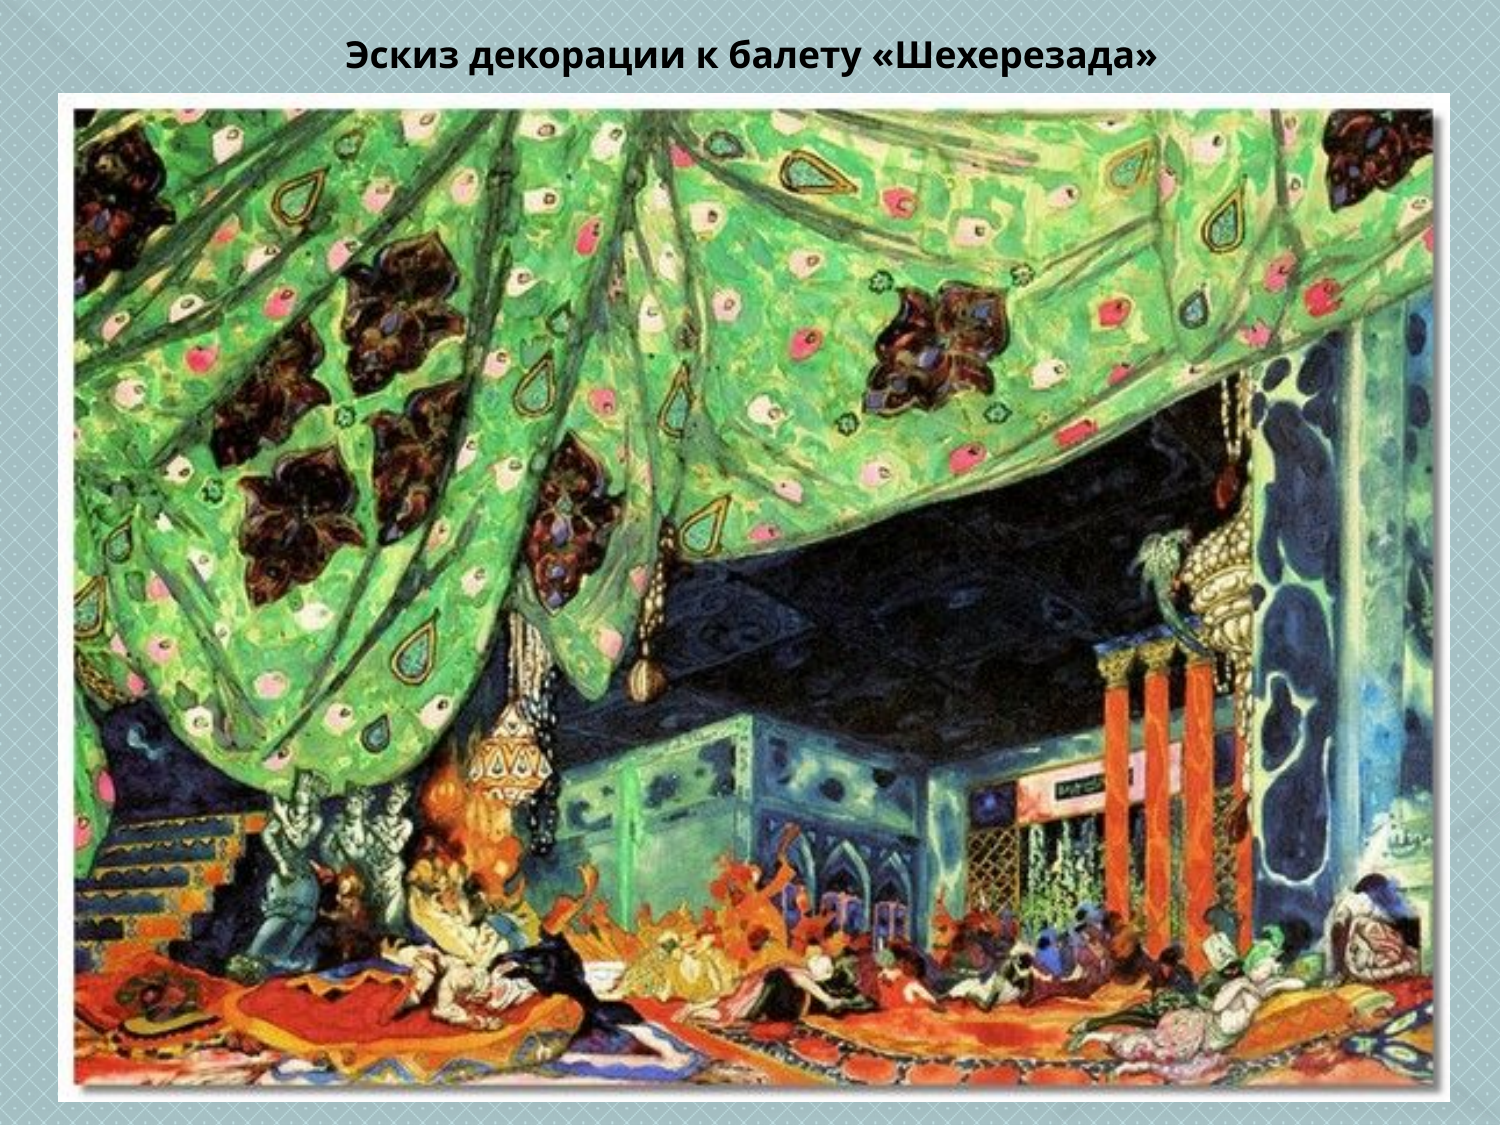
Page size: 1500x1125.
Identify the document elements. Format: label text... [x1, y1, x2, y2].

text_box Эскиз декорации к балету «Шехерезада» [81, 23, 1432, 80]
picture [58, 93, 1450, 1102]
